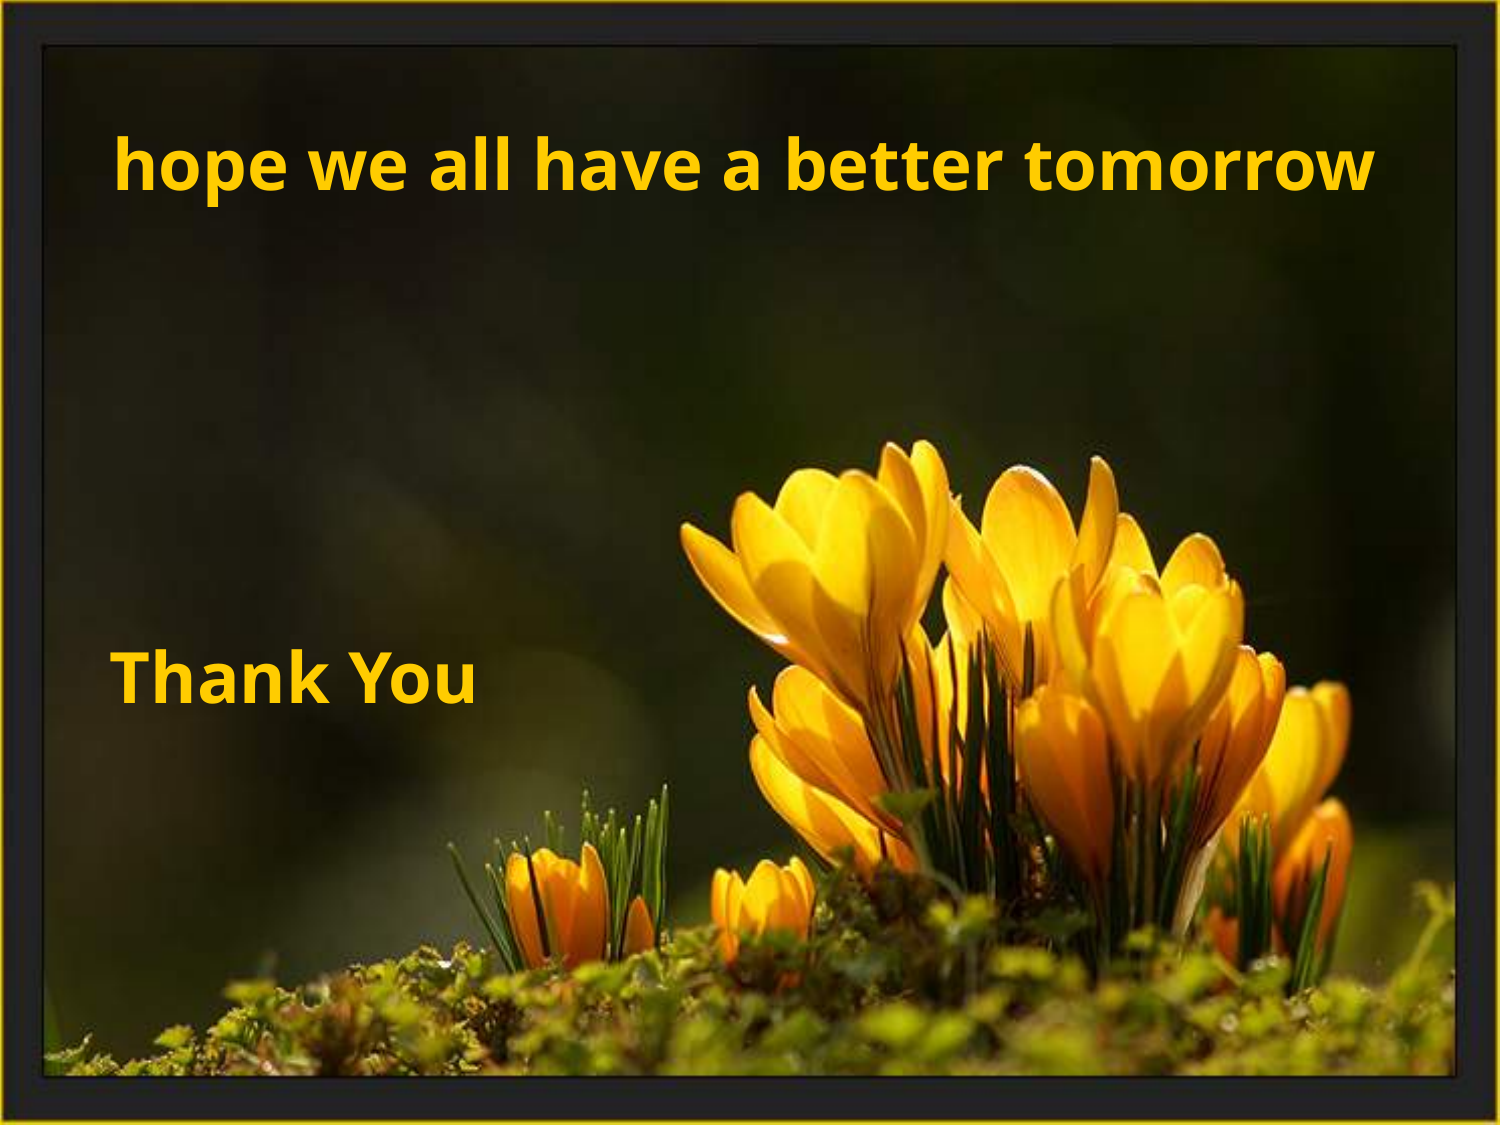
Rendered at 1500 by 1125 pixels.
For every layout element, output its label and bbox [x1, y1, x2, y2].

list [0, 0, 1500, 1125]
